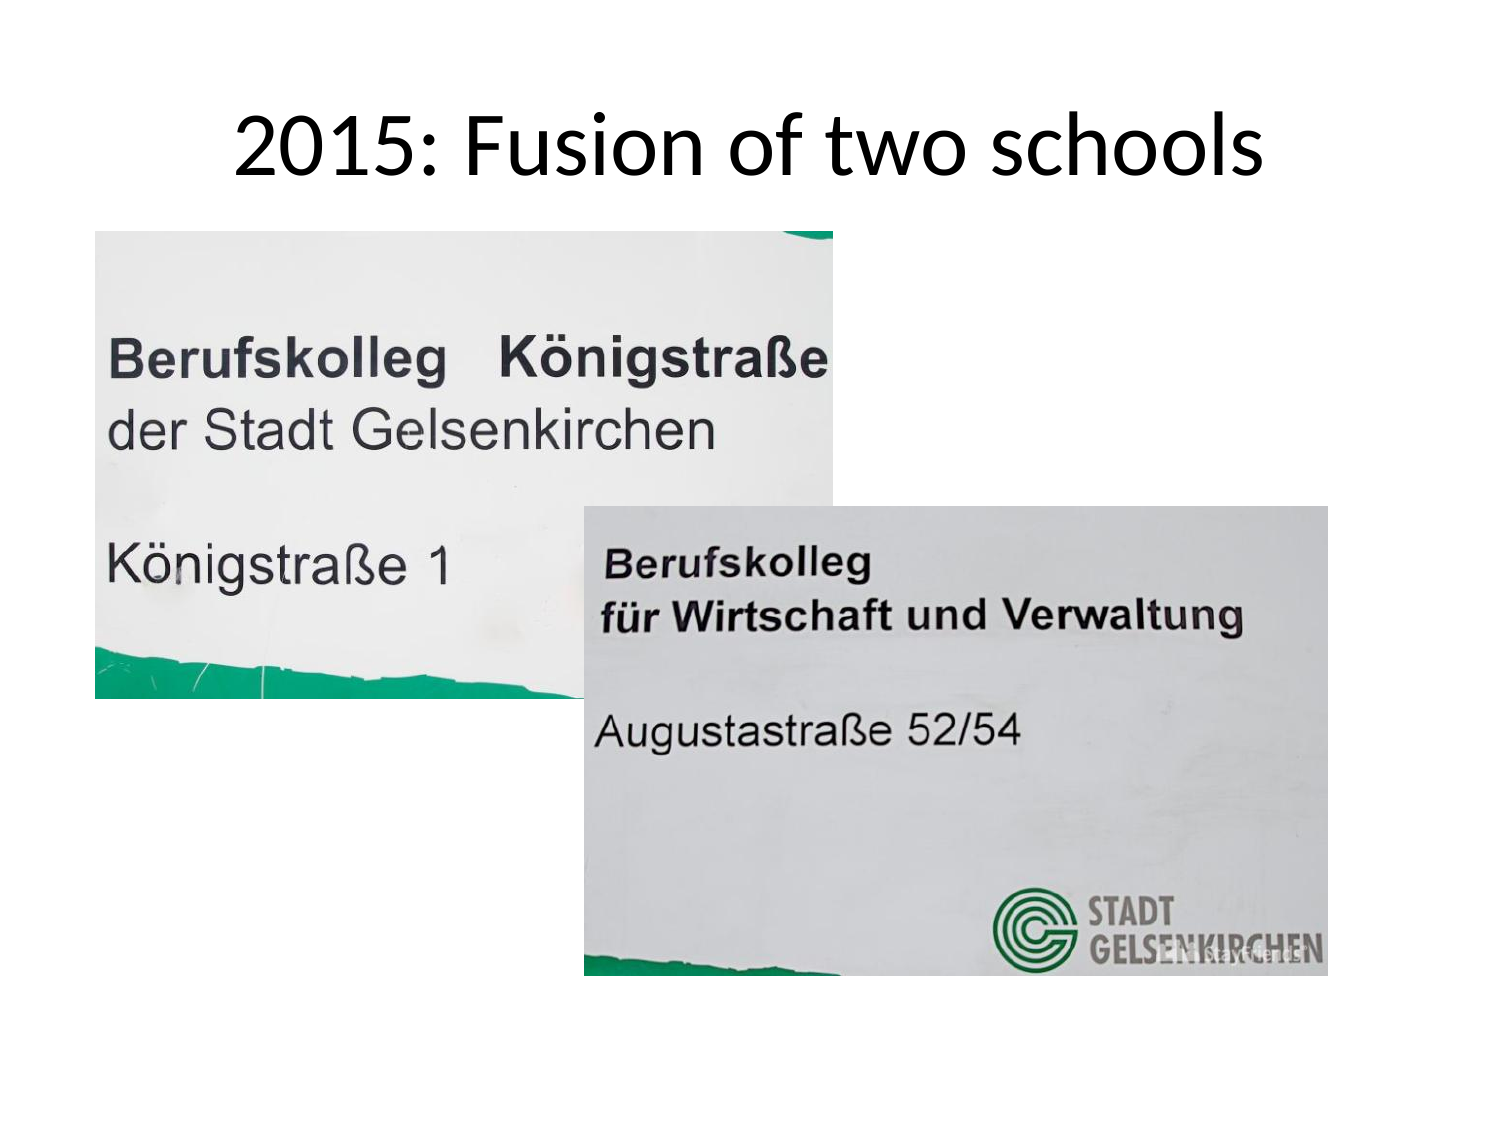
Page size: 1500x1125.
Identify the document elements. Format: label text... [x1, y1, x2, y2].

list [94, 231, 833, 699]
title 2015: Fusion of two schools [75, 45, 1425, 233]
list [584, 505, 1328, 977]
